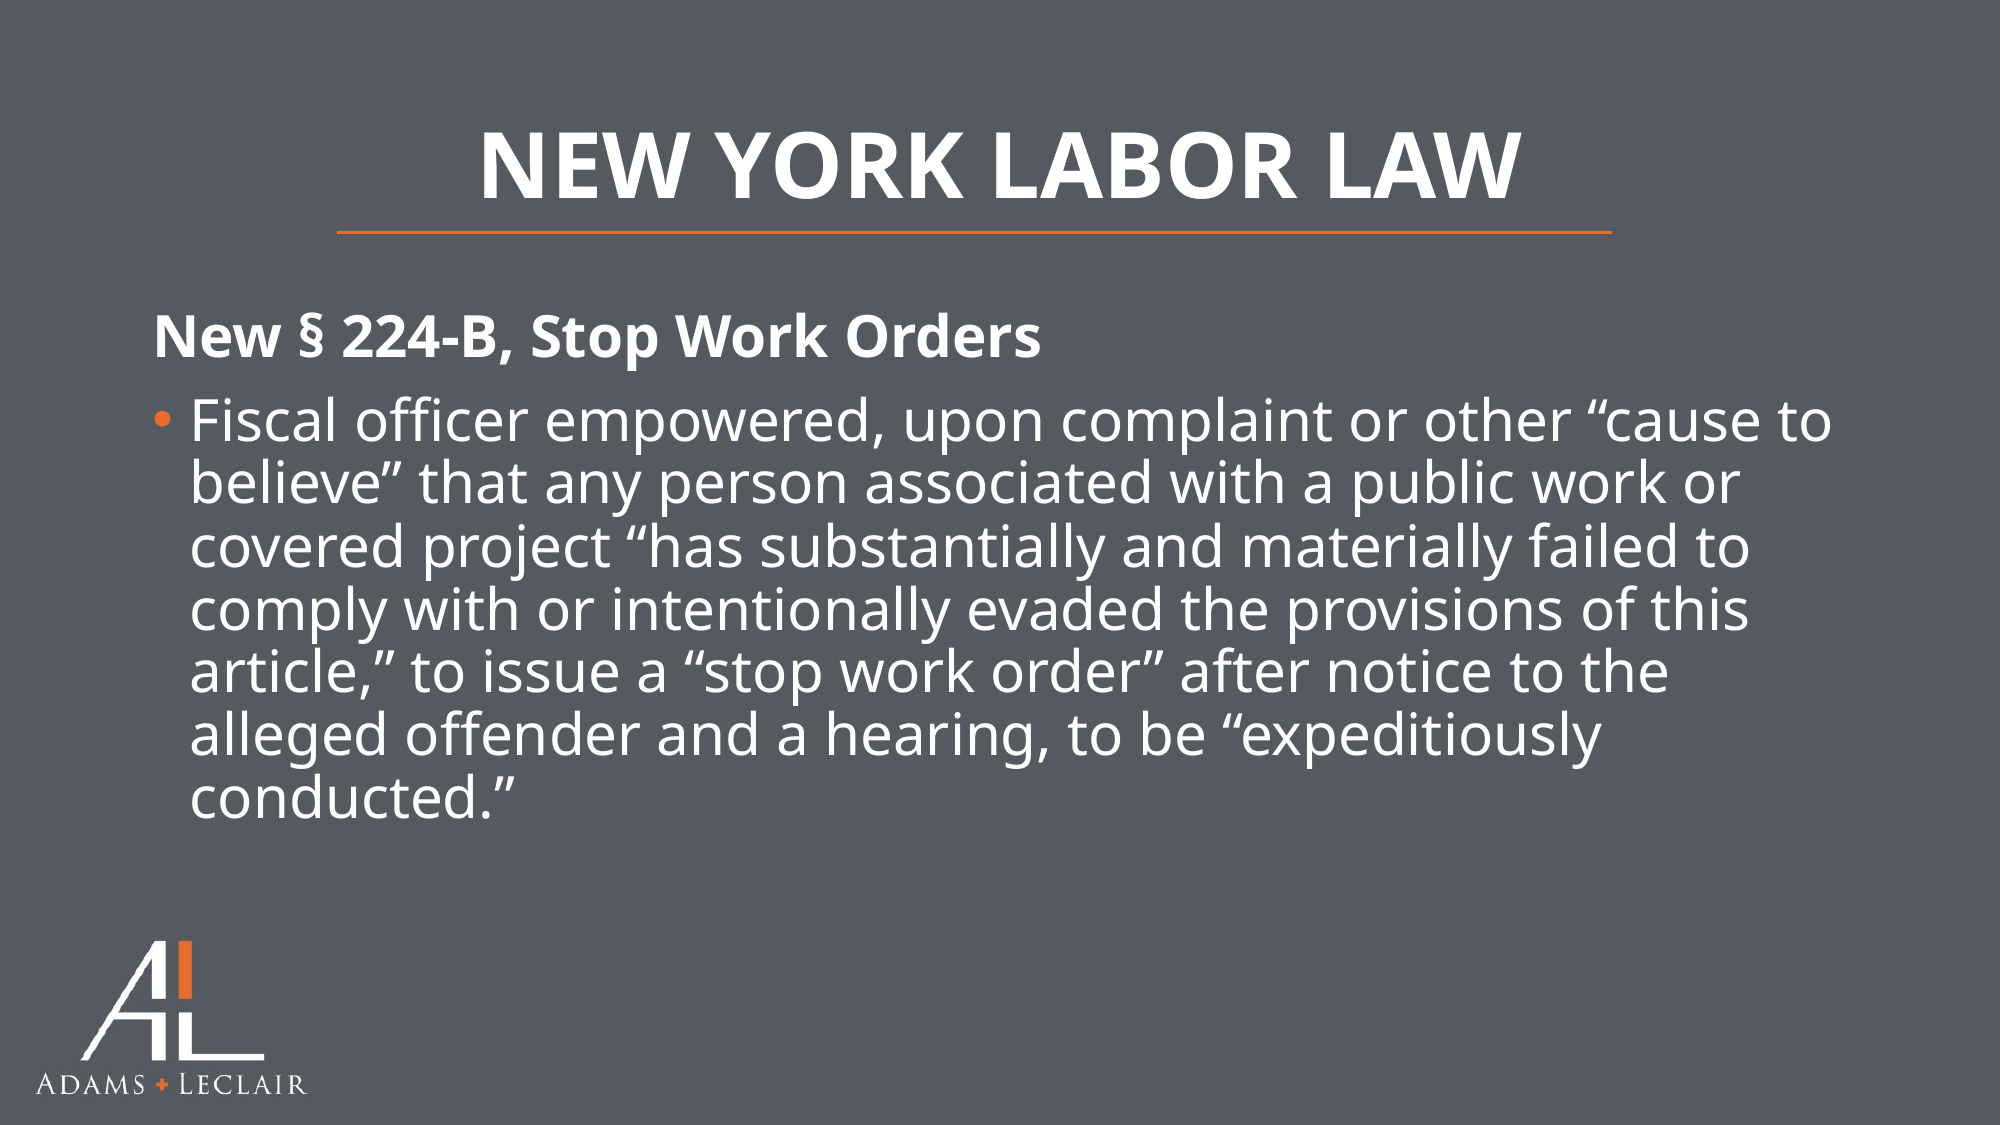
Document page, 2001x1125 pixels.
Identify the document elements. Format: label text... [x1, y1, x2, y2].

title NEW YORK LABOR LAW [137, 59, 1863, 278]
list New § 224-B, Stop Work Orders Fiscal officer empowered, upon complaint or other “cause to believe” that any person associated with a public work or covered project “has substantially and materially failed to comply with or intentionally evaded the provisions of this article,” to issue a “stop work order” after notice to the alleged offender and a hearing, to be “expeditiously conducted.” [137, 299, 1863, 1014]
picture [13, 908, 333, 1118]
